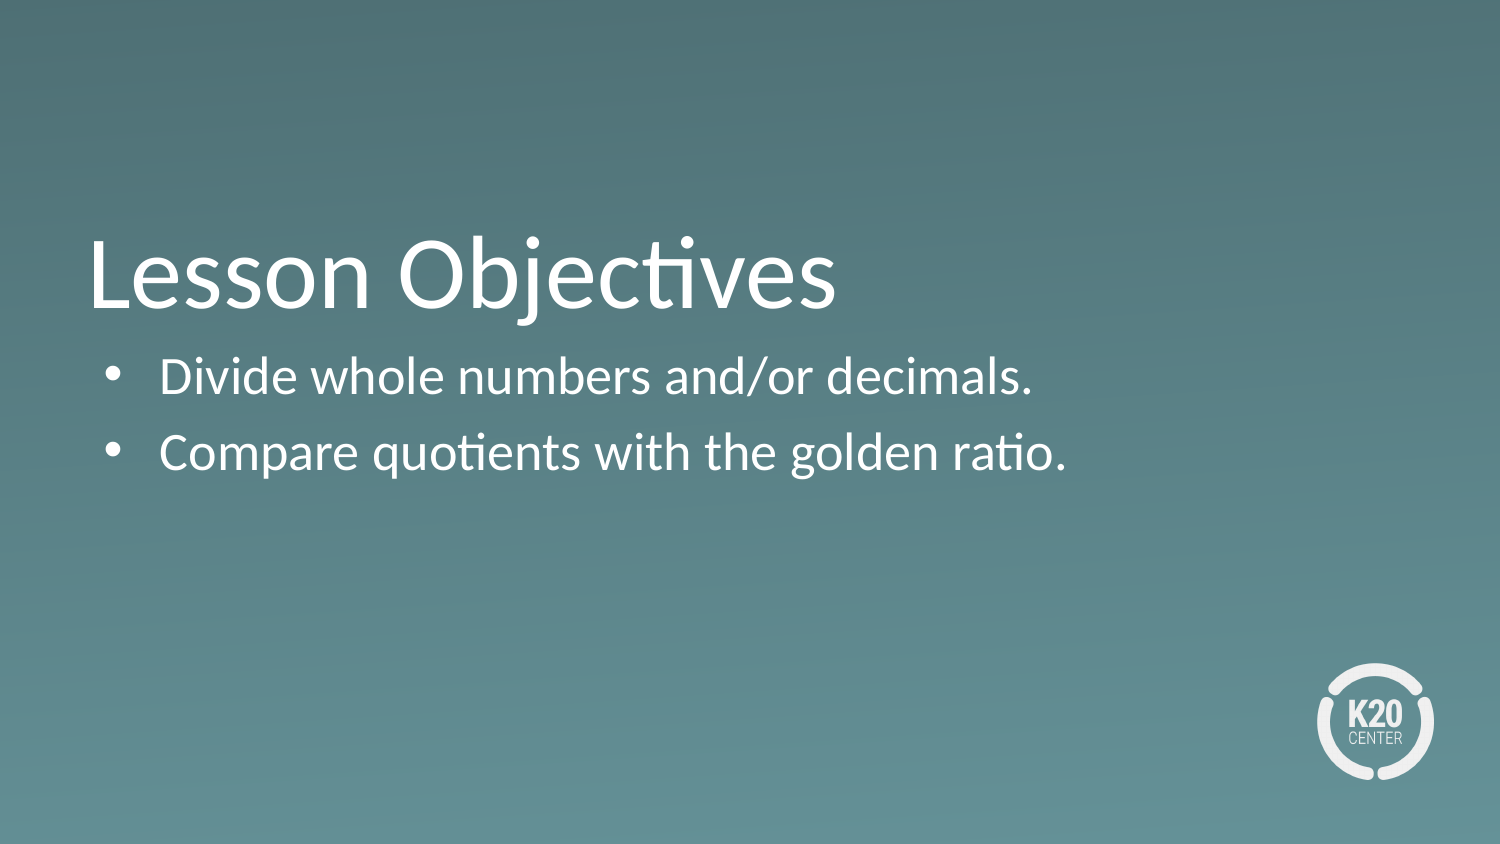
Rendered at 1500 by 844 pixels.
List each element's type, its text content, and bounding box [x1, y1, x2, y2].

list Divide whole numbers and/or decimals. Compare quotients with the golden ratio. [86, 332, 1362, 642]
title Lesson Objectives [86, 161, 1362, 330]
